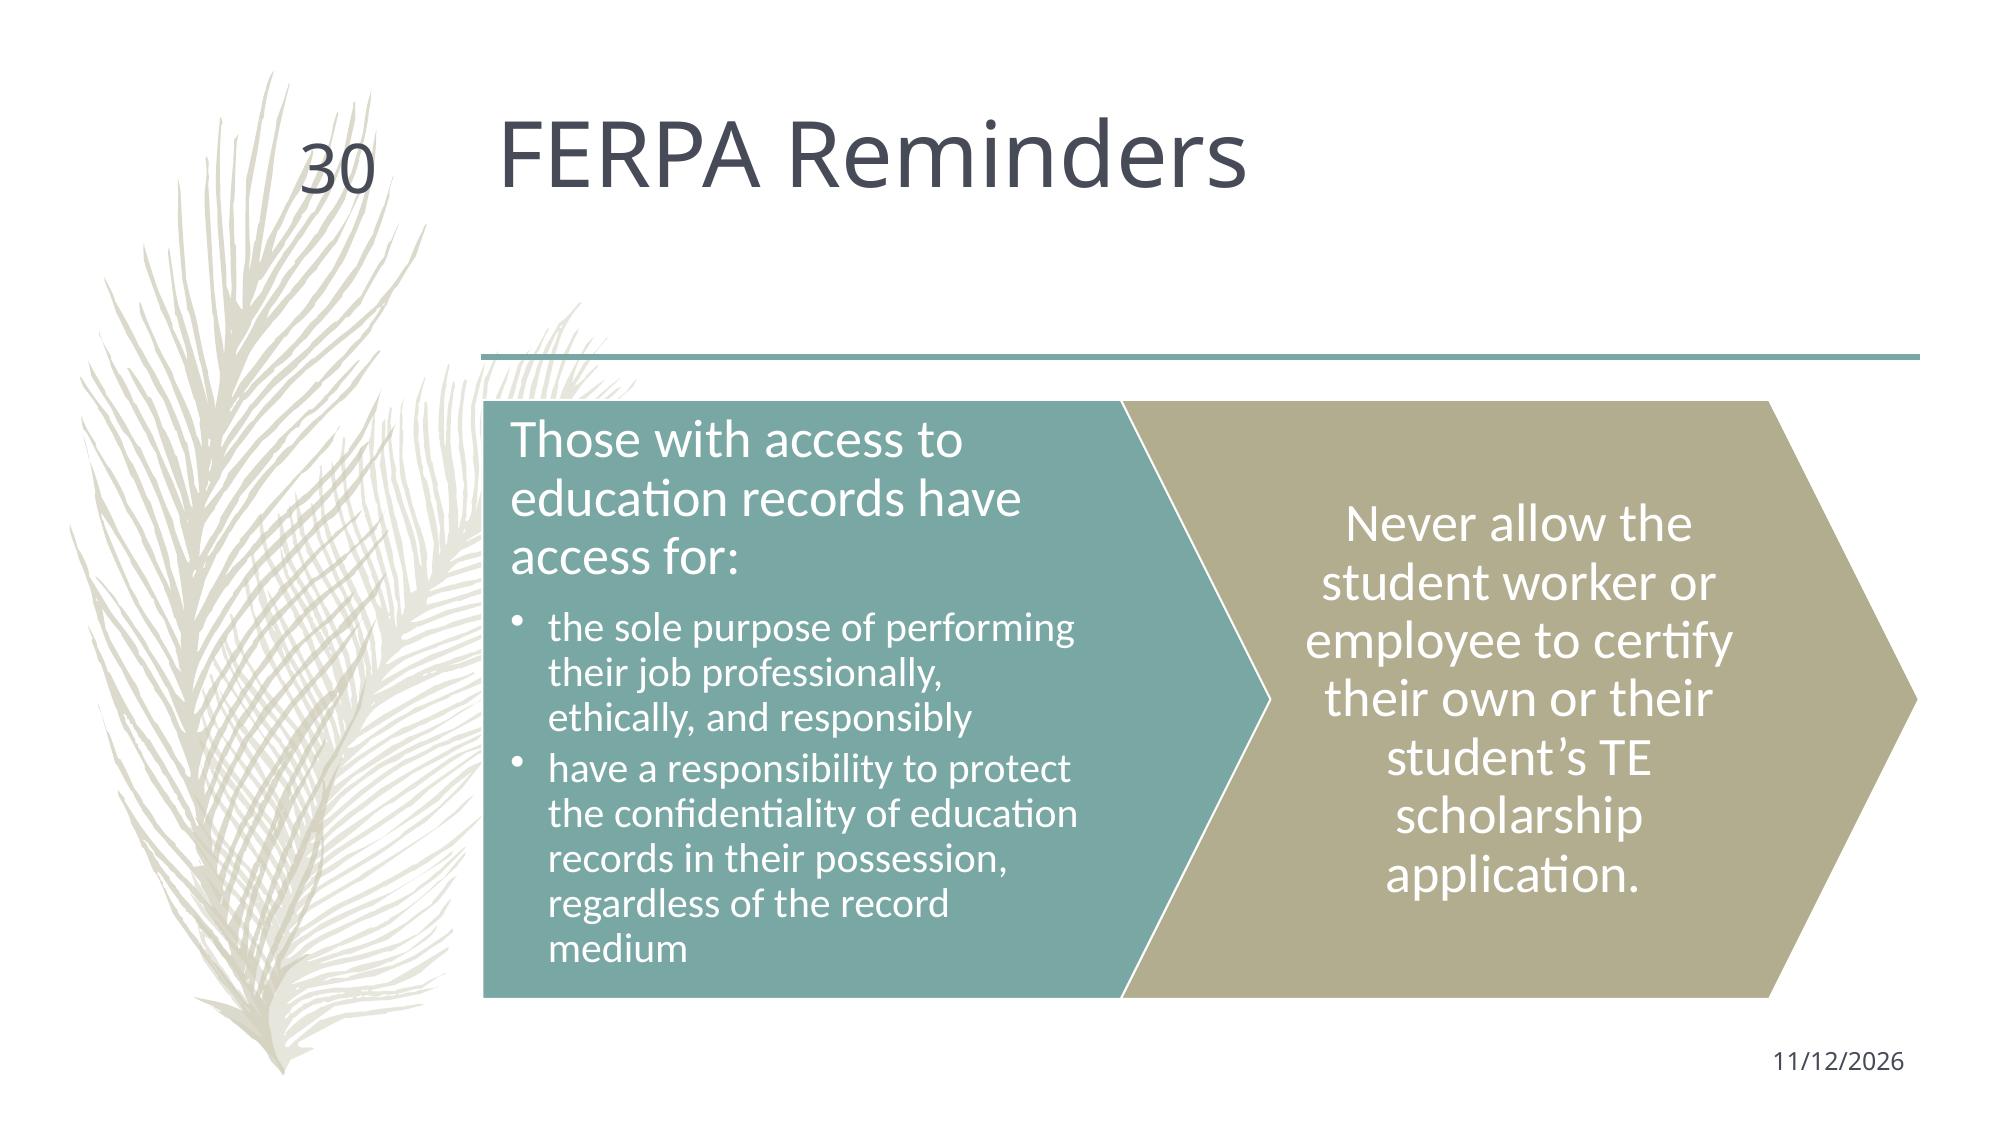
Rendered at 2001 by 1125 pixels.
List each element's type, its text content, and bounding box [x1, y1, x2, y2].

title FERPA Reminders [481, 93, 1920, 350]
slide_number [1470, 1032, 1920, 1093]
slide_number 30 [84, 118, 394, 218]
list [480, 399, 1921, 1000]
